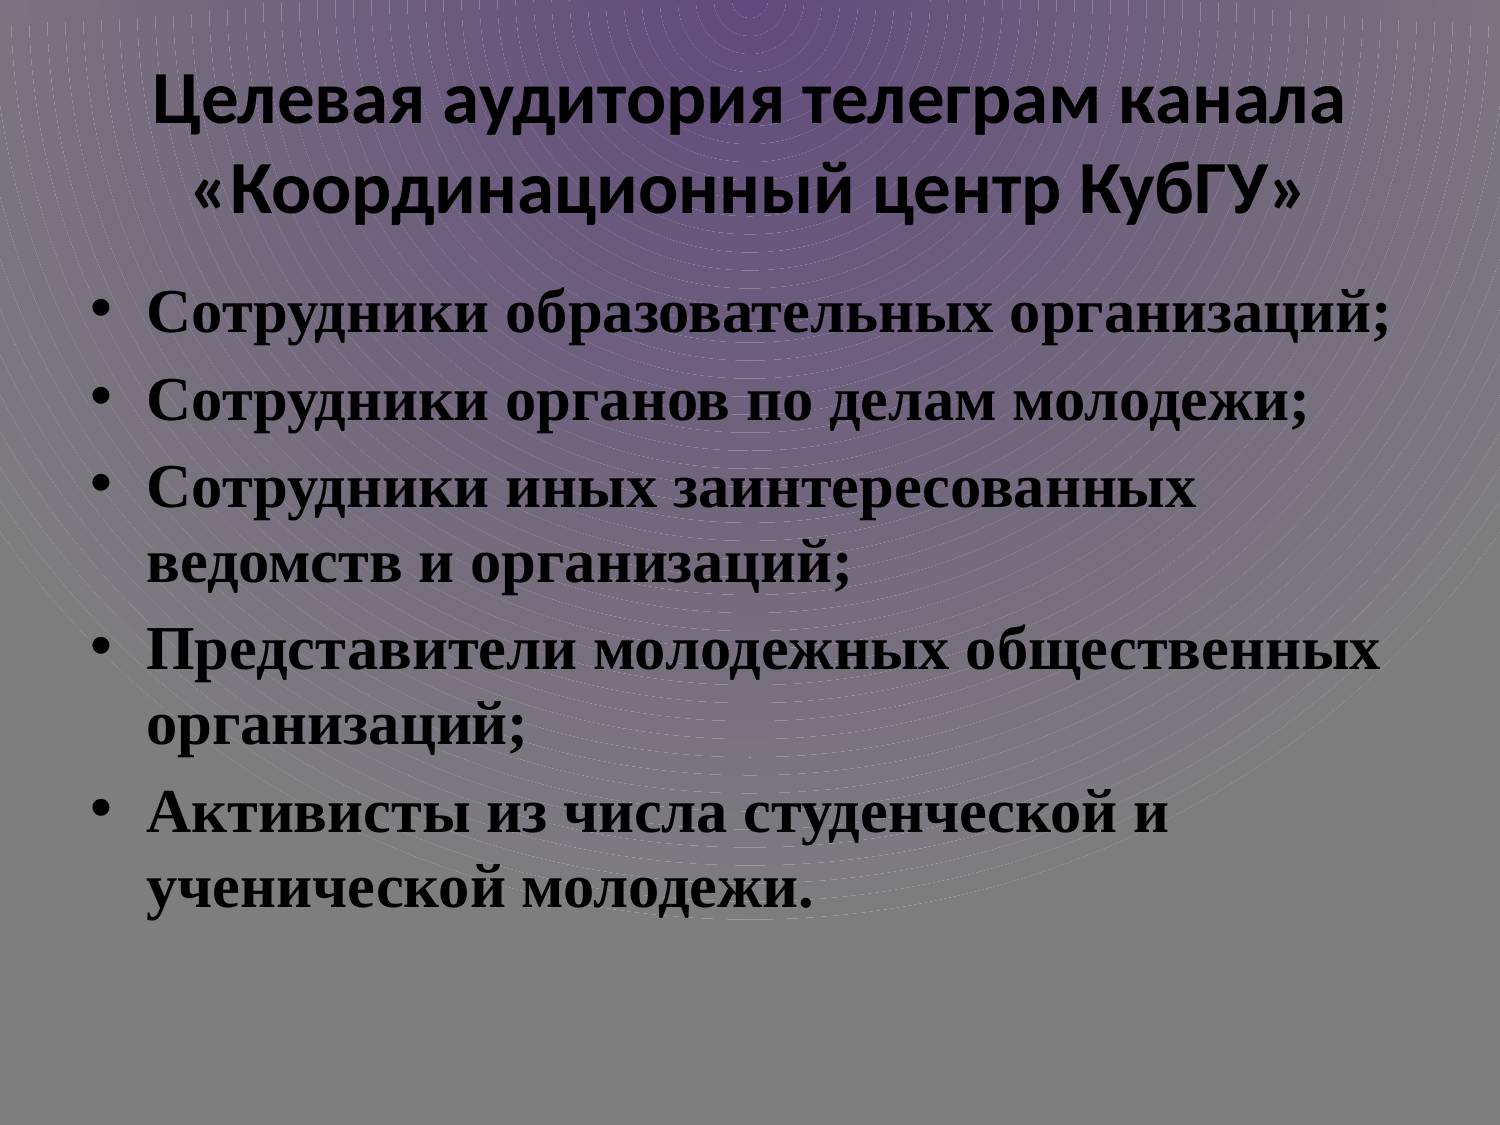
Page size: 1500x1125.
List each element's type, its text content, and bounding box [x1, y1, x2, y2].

list Сотрудники образовательных организаций; Сотрудники органов по делам молодежи; Сотрудники иных заинтересованных ведомств и организаций; Представители молодежных общественных организаций; Активисты из числа студенческой и ученической молодежи. [75, 262, 1425, 1005]
title Целевая аудитория телеграм канала «Координационный центр КубГУ» [75, 45, 1425, 233]
